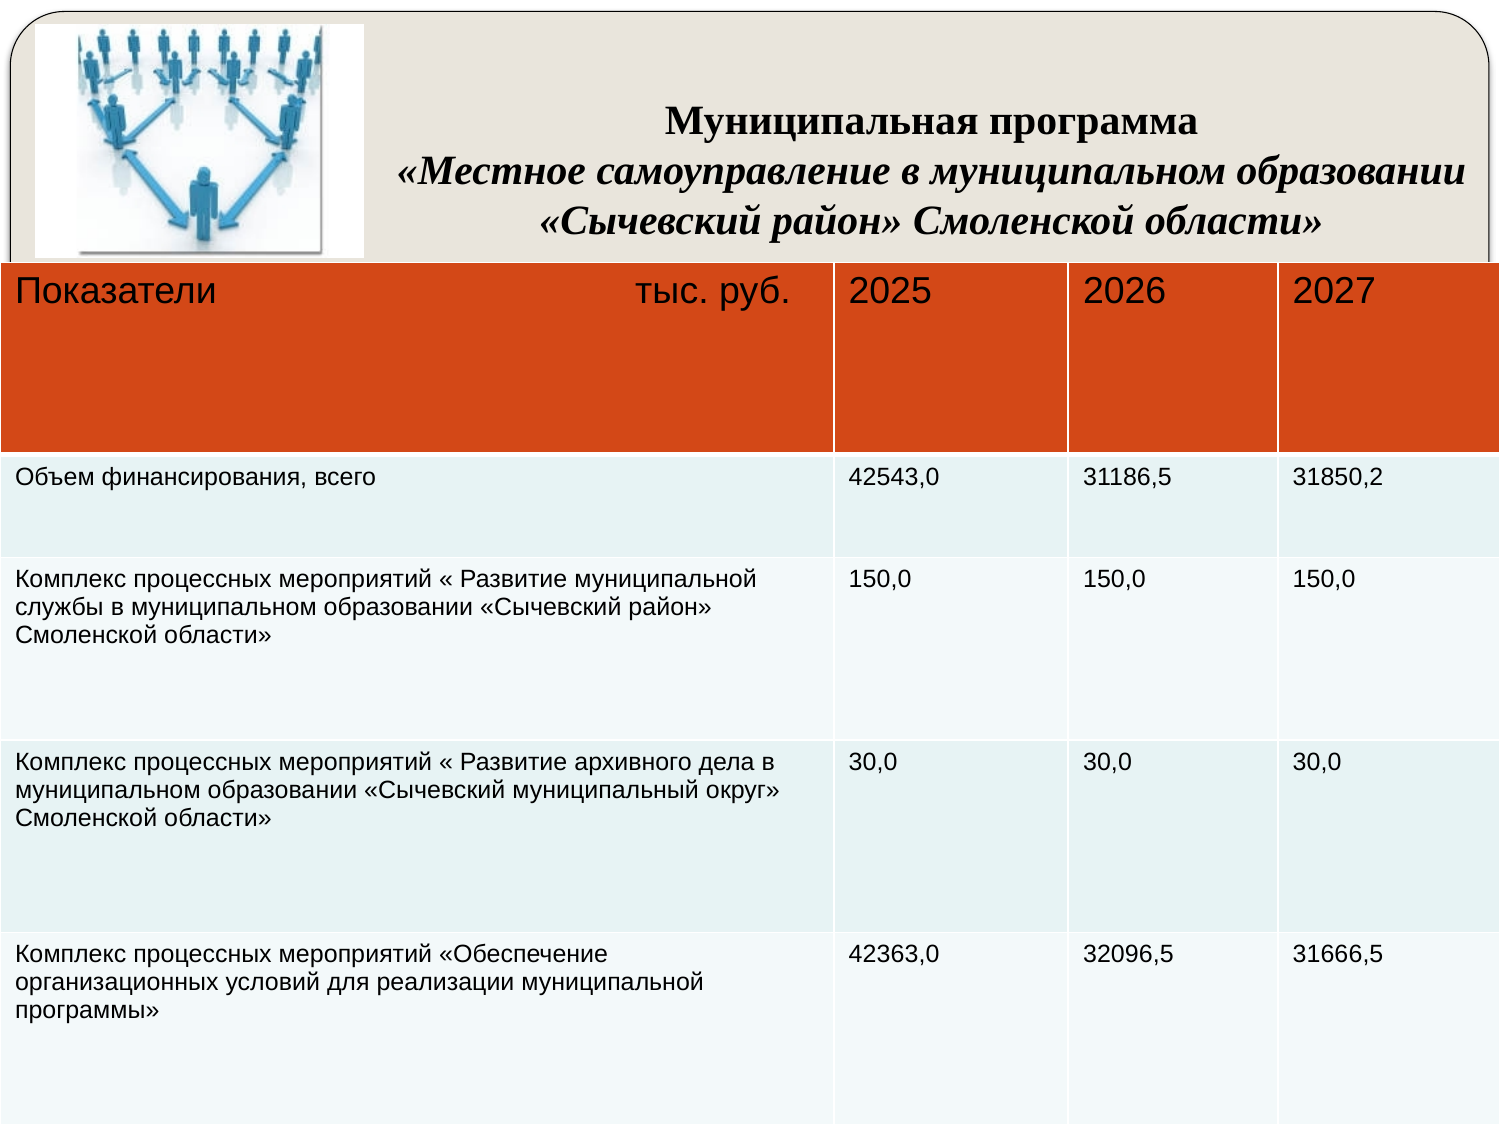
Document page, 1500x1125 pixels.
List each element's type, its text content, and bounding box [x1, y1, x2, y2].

table_cell 42543,0 [835, 457, 1067, 557]
table_cell Комплекс процессных мероприятий « Развитие архивного дела в муниципальном образовании «Сычевский муниципальный округ» Смоленской области» [1, 741, 833, 932]
table_cell 31850,2 [1279, 457, 1499, 557]
table_cell 150,0 [1069, 558, 1277, 739]
table_cell Комплекс процессных мероприятий « Развитие муниципальной службы в муниципальном образовании «Сычевский район» Смоленской области» [1, 558, 833, 739]
table_cell 42363,0 [835, 933, 1067, 1124]
table_header Показатели тыс. руб. [1, 263, 833, 452]
table_cell 31186,5 [1069, 457, 1277, 557]
table_cell 30,0 [1279, 741, 1499, 932]
table_cell 32096,5 [1069, 933, 1277, 1124]
table_cell 150,0 [835, 558, 1067, 739]
table_cell 150,0 [1279, 558, 1499, 739]
table_header 2026 [1069, 263, 1277, 452]
table_cell Комплекс процессных мероприятий «Обеспечение организационных условий для реализации муниципальной программы» [1, 933, 833, 1124]
table_cell Объем финансирования, всего [1, 457, 833, 557]
table_header 2025 [835, 263, 1067, 452]
table_cell 30,0 [835, 741, 1067, 932]
picture [34, 24, 364, 258]
table_cell 30,0 [1069, 741, 1277, 932]
table_header 2027 [1279, 263, 1499, 452]
title Муниципальная программа «Местное самоуправление в муниципальном образовании «Сычевский район» Смоленской области» [363, 0, 1500, 259]
table_cell 31666,5 [1279, 933, 1499, 1124]
